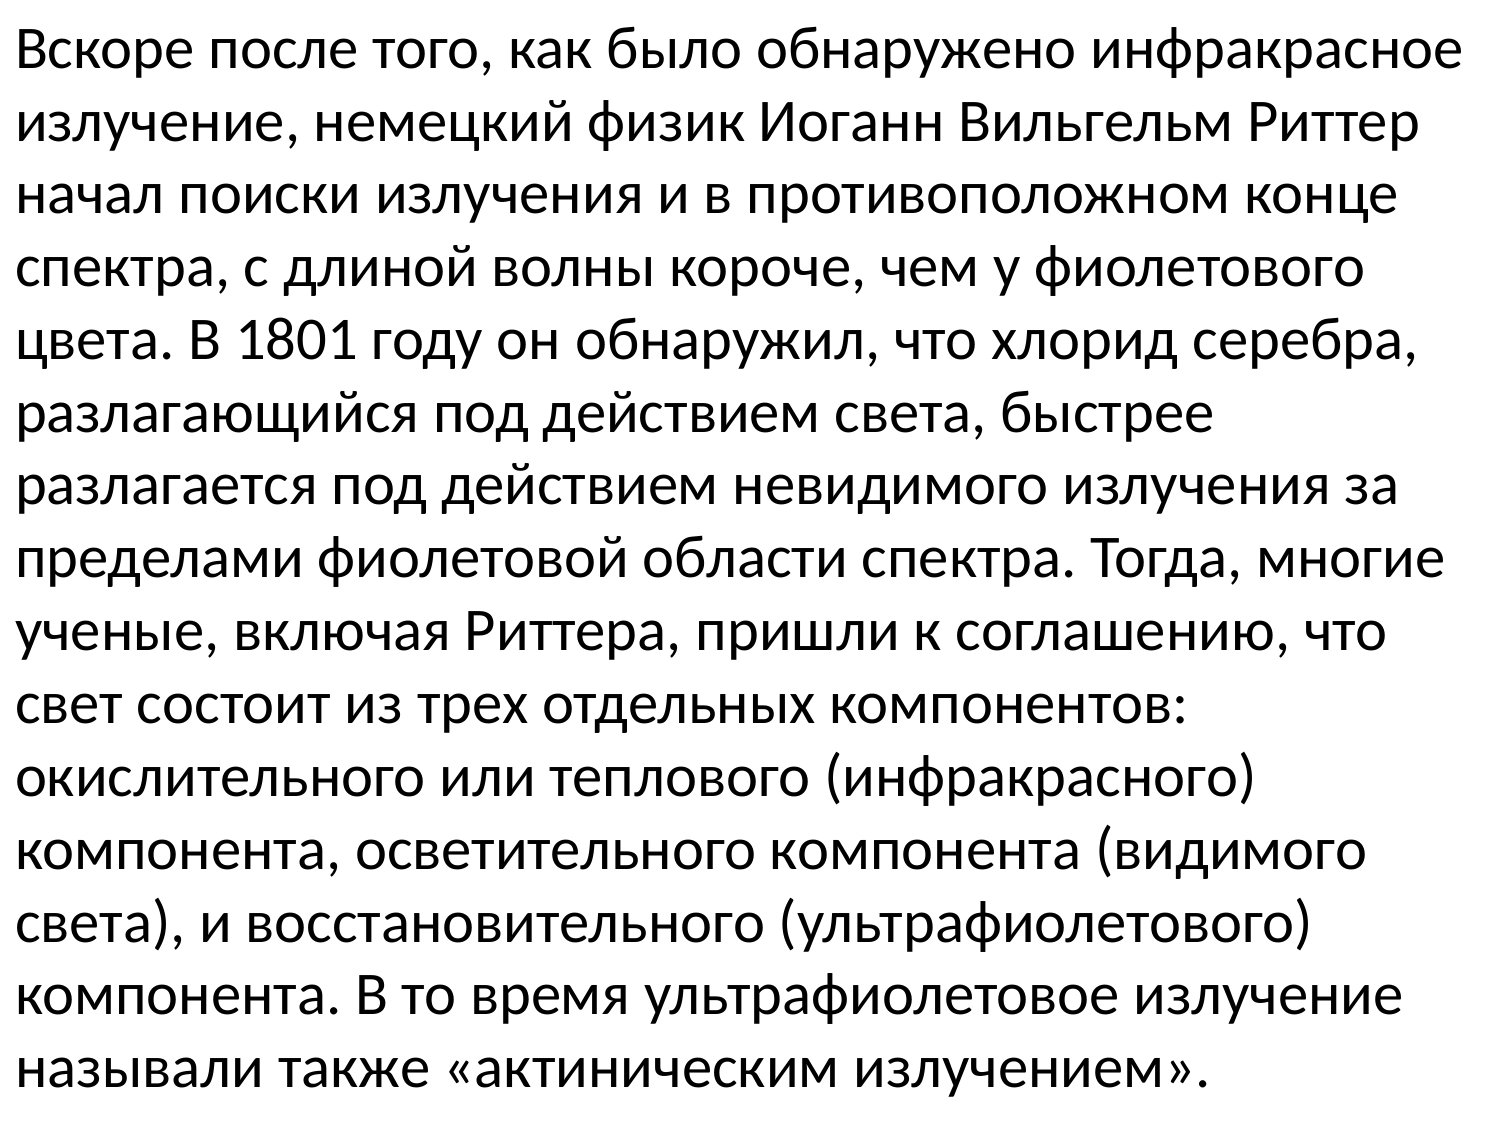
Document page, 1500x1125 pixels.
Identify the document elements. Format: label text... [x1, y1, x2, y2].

list Вскоре после того, как было обнаружено инфракрасное излучение, немецкий физик Иоганн Вильгельм Риттер начал поиски излучения и в противоположном конце спектра, с длиной волны короче, чем у фиолетового цвета. В 1801 году он обнаружил, что хлорид серебра, разлагающийся под действием света, быстрее разлагается под действием невидимого излучения за пределами фиолетовой области спектра. Тогда, многие ученые, включая Риттера, пришли к соглашению, что свет состоит из трех отдельных компонентов: окислительного или теплового (инфракрасного) компонента, осветительного компонента (видимого света), и восстановительного (ультрафиолетового) компонента. В то время ультрафиолетовое излучение называли также «актиническим излучением». [0, 0, 1500, 1125]
